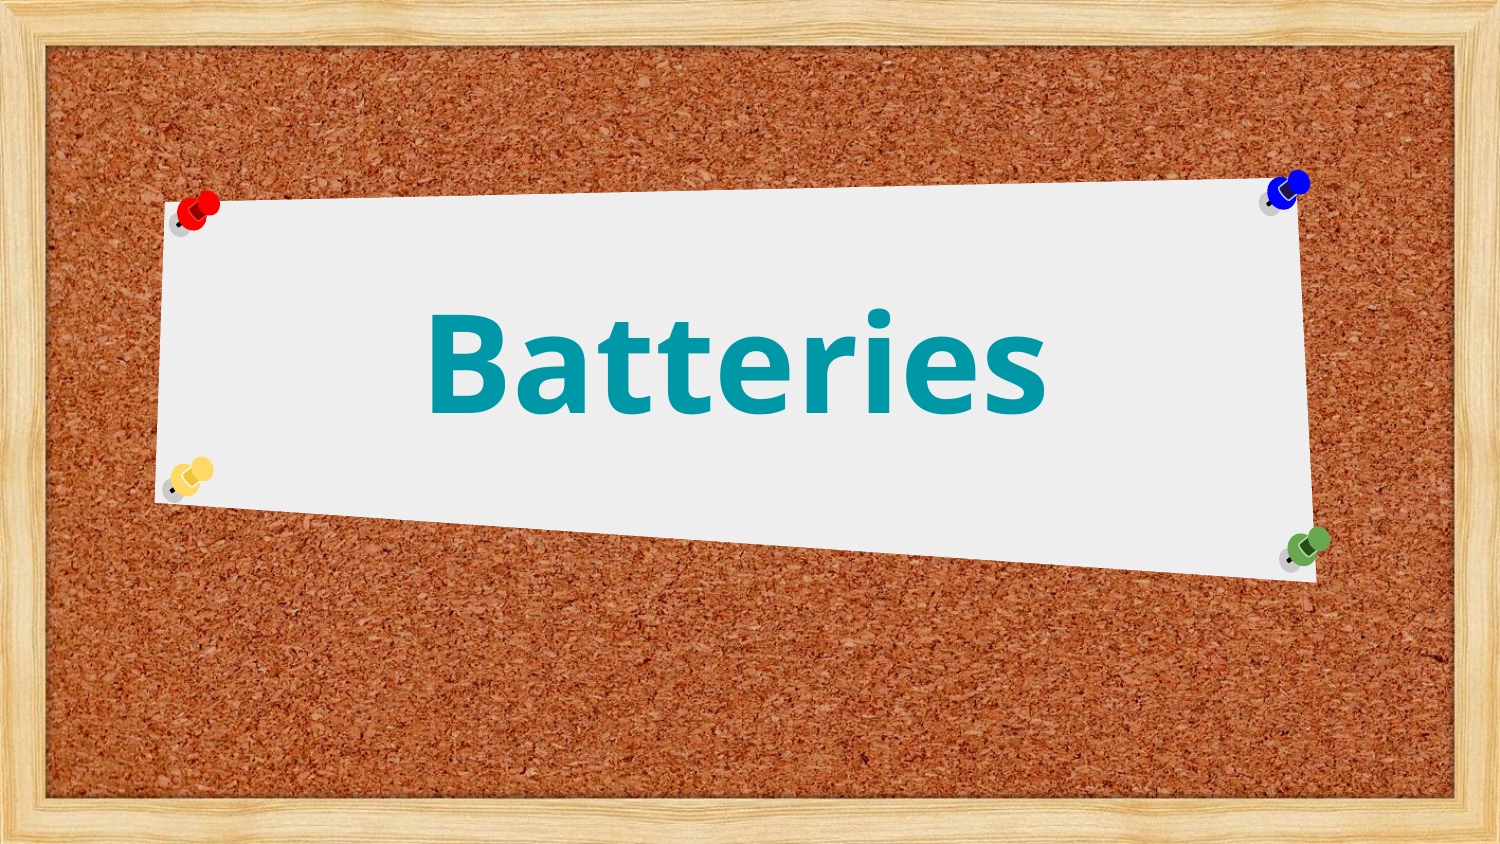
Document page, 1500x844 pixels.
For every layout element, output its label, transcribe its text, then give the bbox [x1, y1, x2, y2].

picture [0, 0, 1500, 844]
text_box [1274, 523, 1335, 577]
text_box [157, 453, 218, 507]
text_box Batteries [303, 293, 1168, 457]
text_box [164, 187, 225, 241]
text_box [156, 178, 1314, 580]
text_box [1254, 166, 1315, 220]
